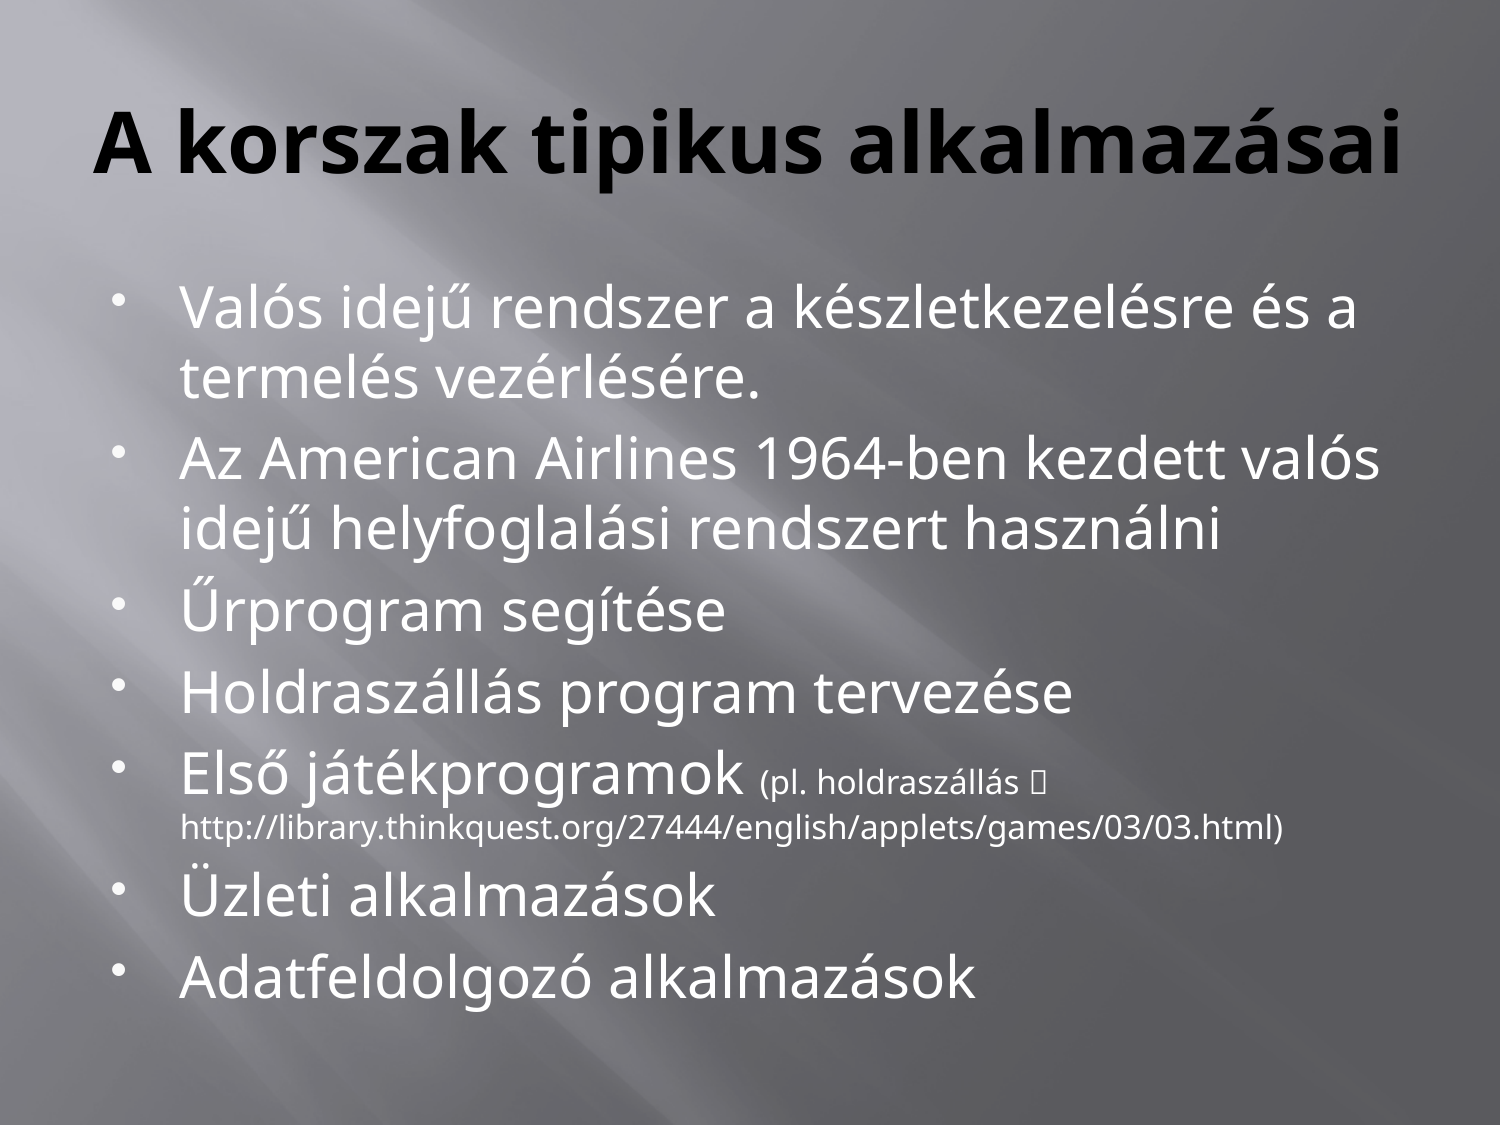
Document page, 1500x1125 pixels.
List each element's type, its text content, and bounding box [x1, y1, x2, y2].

list Valós idejű rendszer a készletkezelésre és a termelés vezérlésére. Az American Airlines 1964-ben kezdett valós idejű helyfoglalási rendszert használni Űrprogram segítése Holdraszállás program tervezése Első játékprogramok (pl. holdraszállás  http://library.thinkquest.org/27444/english/applets/games/03/03.html) Üzleti alkalmazások Adatfeldolgozó alkalmazások [75, 262, 1425, 1035]
title A korszak tipikus alkalmazásai [75, 45, 1425, 233]
